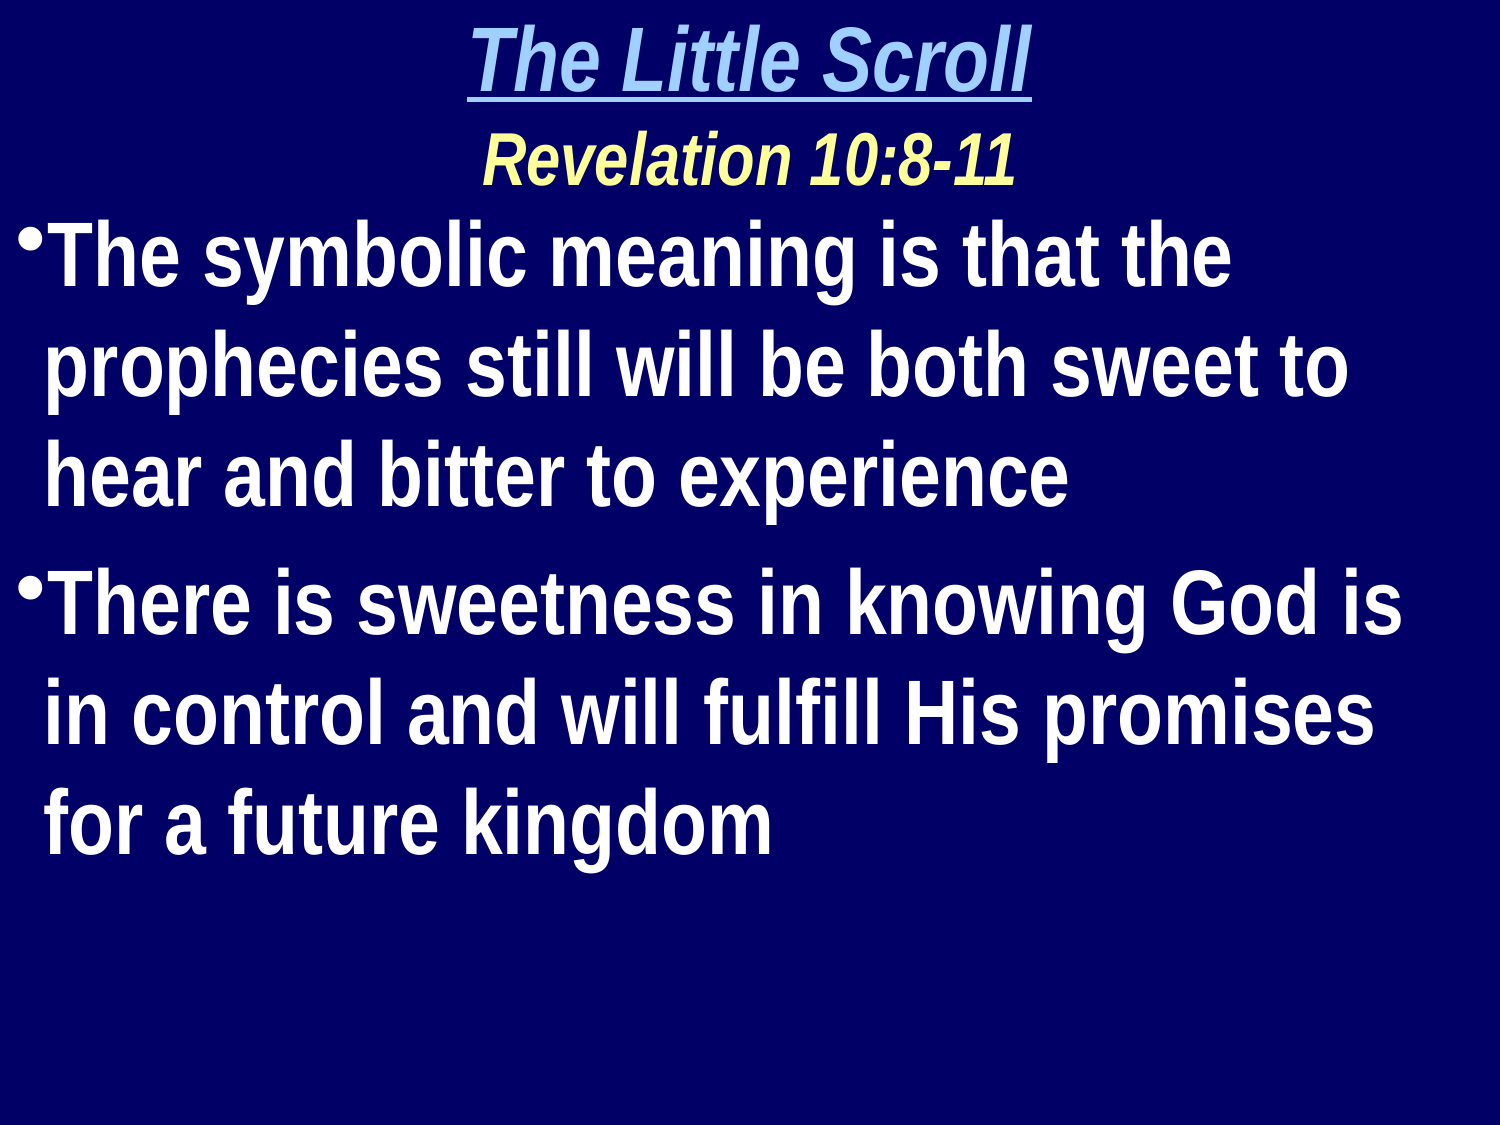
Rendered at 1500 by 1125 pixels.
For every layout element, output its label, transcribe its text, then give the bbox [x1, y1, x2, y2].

list The symbolic meaning is that the prophecies still will be both sweet to hear and bitter to experience There is sweetness in knowing God is in control and will fulfill His promises for a future kingdom [0, 187, 1500, 1125]
title The Little Scroll Revelation 10:8-11 [0, 0, 1500, 187]
